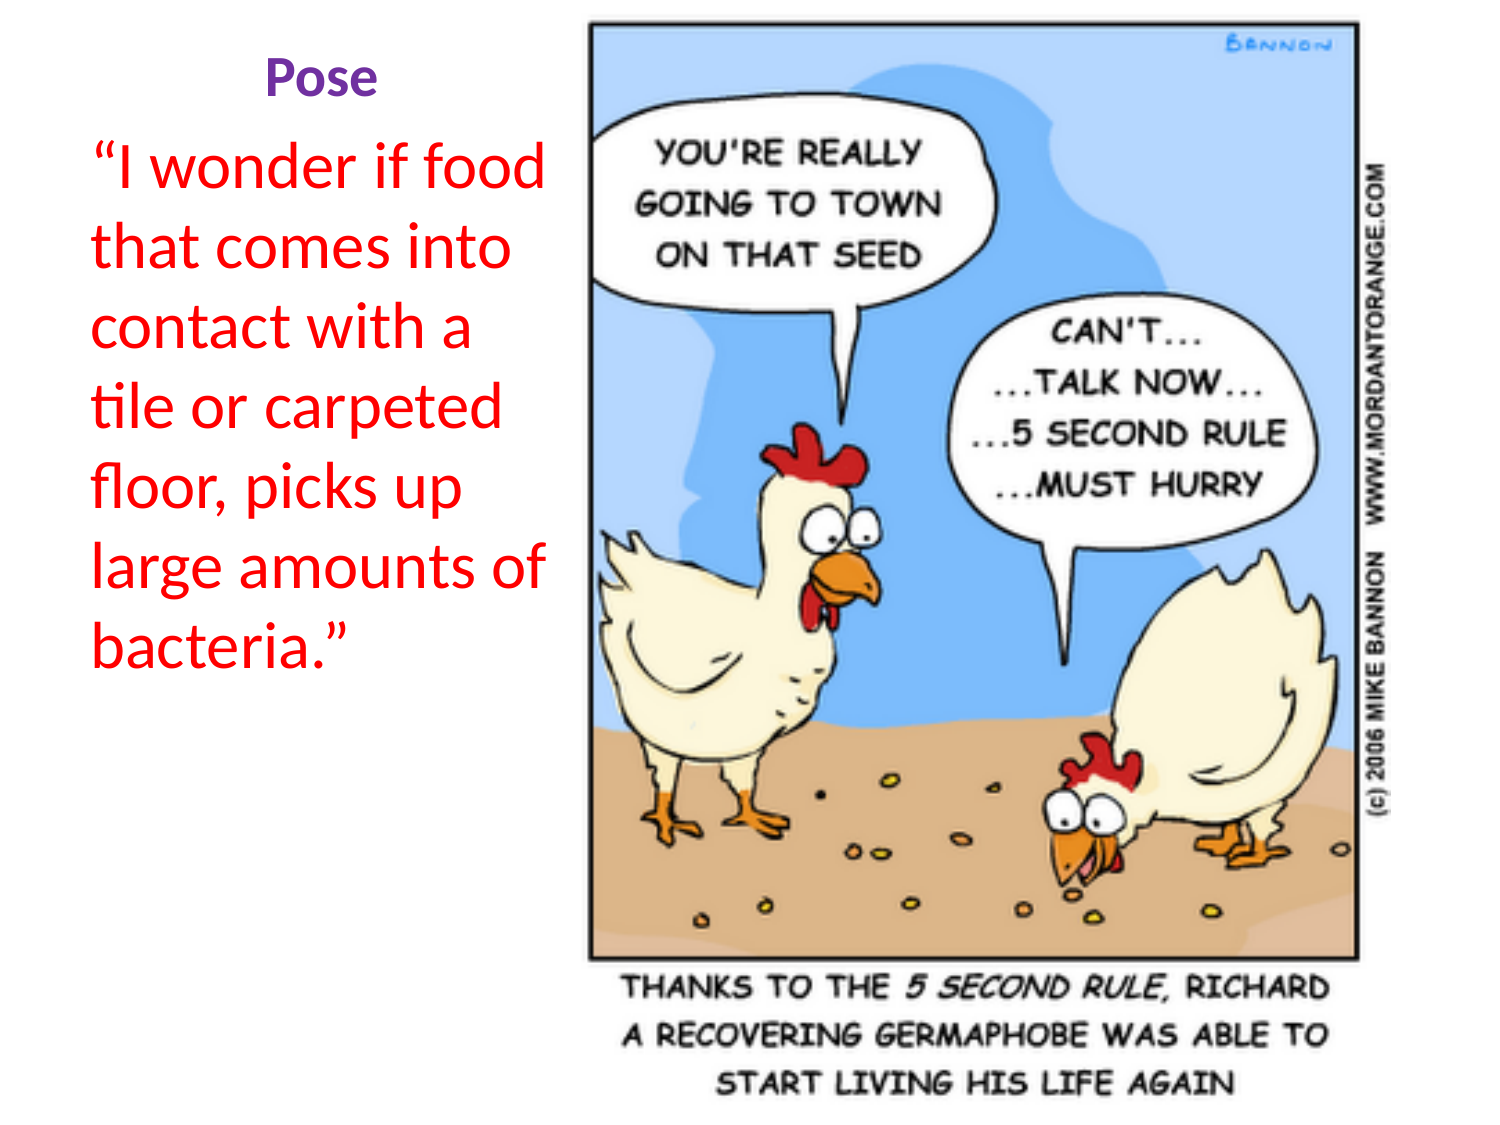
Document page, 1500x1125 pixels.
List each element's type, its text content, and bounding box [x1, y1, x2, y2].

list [560, 0, 1391, 1107]
list Pose “I wonder if food that comes into contact with a tile or carpeted floor, picks up large amounts of bacteria.” [75, 30, 555, 1005]
